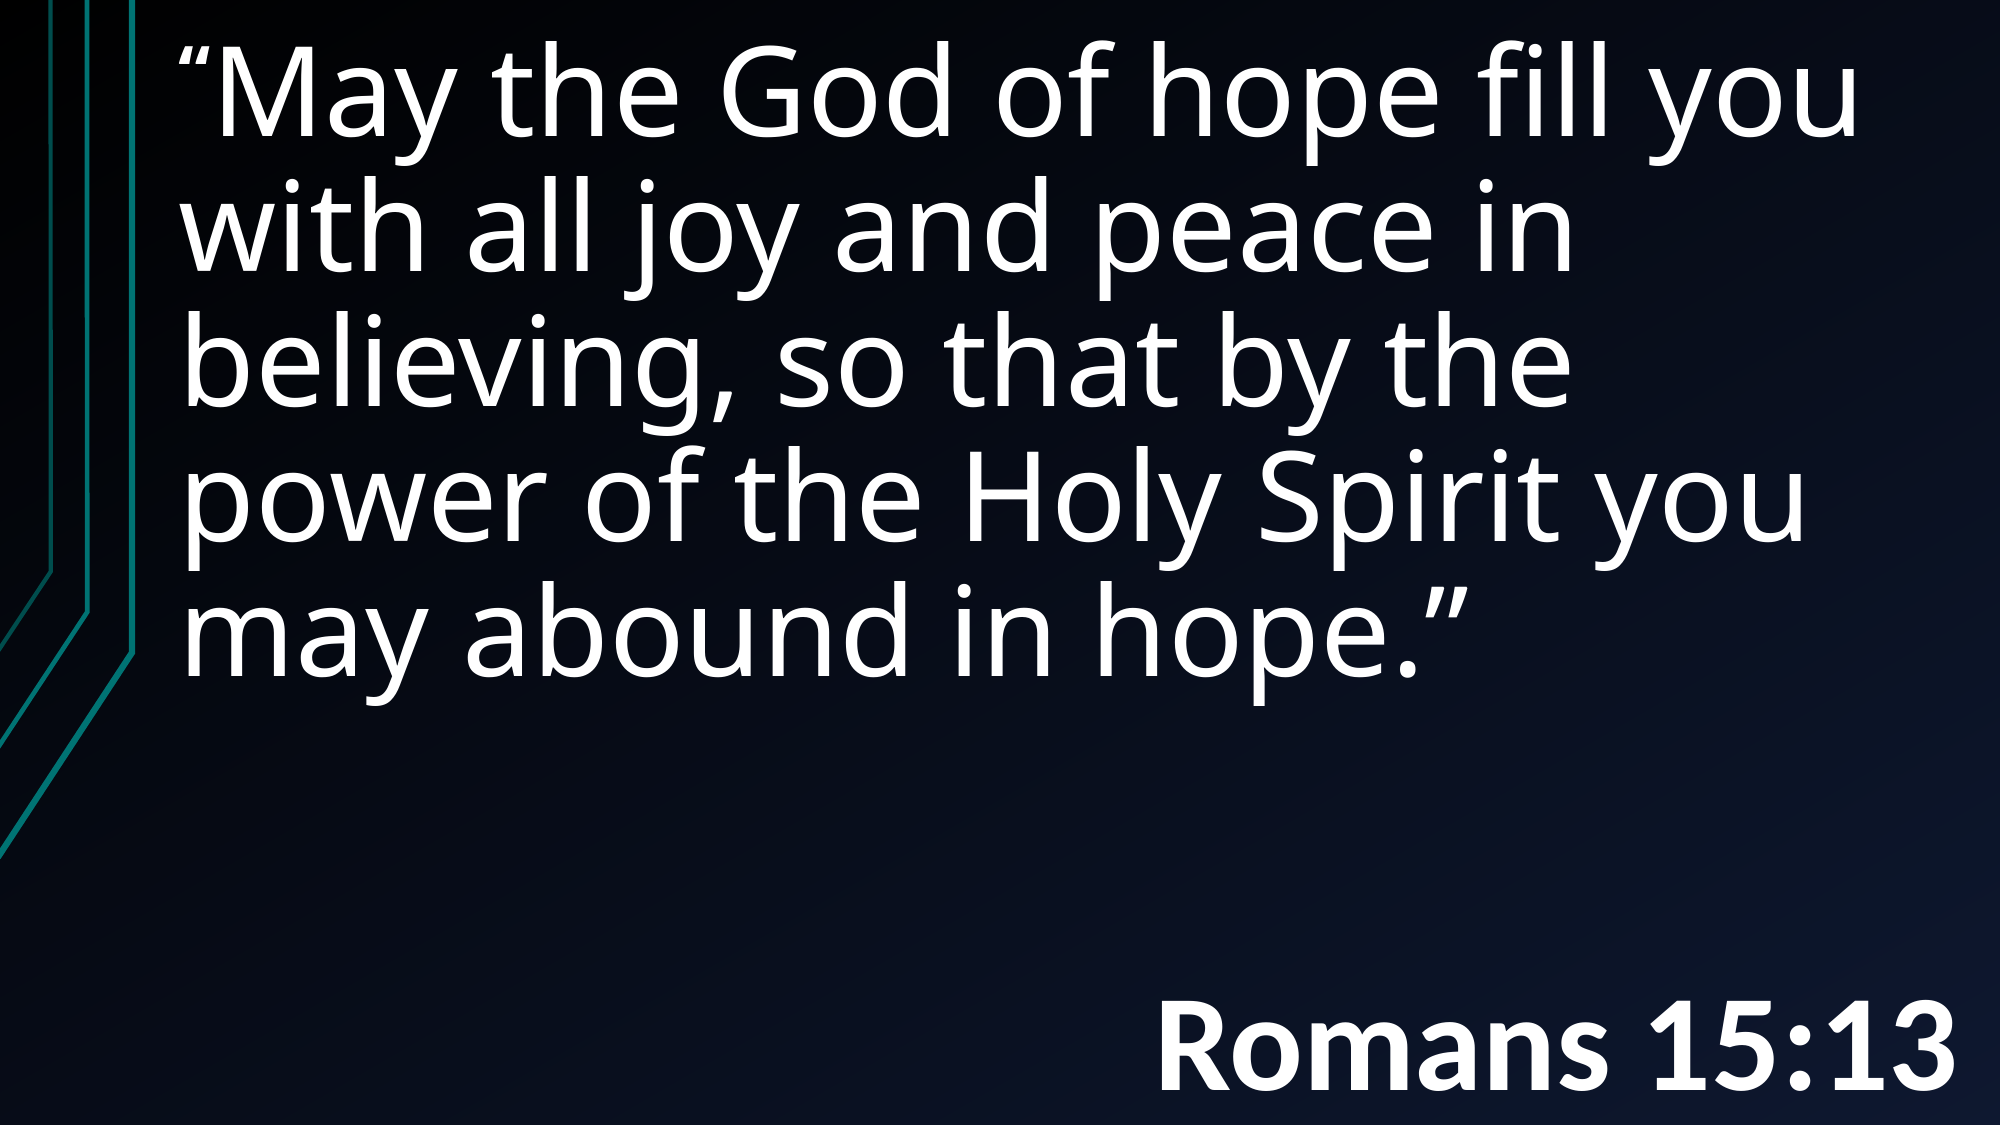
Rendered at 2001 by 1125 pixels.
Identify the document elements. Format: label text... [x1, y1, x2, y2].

text_box Romans 15:13 [1134, 900, 2000, 1125]
list “May the God of hope fill you with all joy and peace in believing, so that by the power of the Holy Spirit you may abound in hope.” [158, 18, 1955, 1016]
